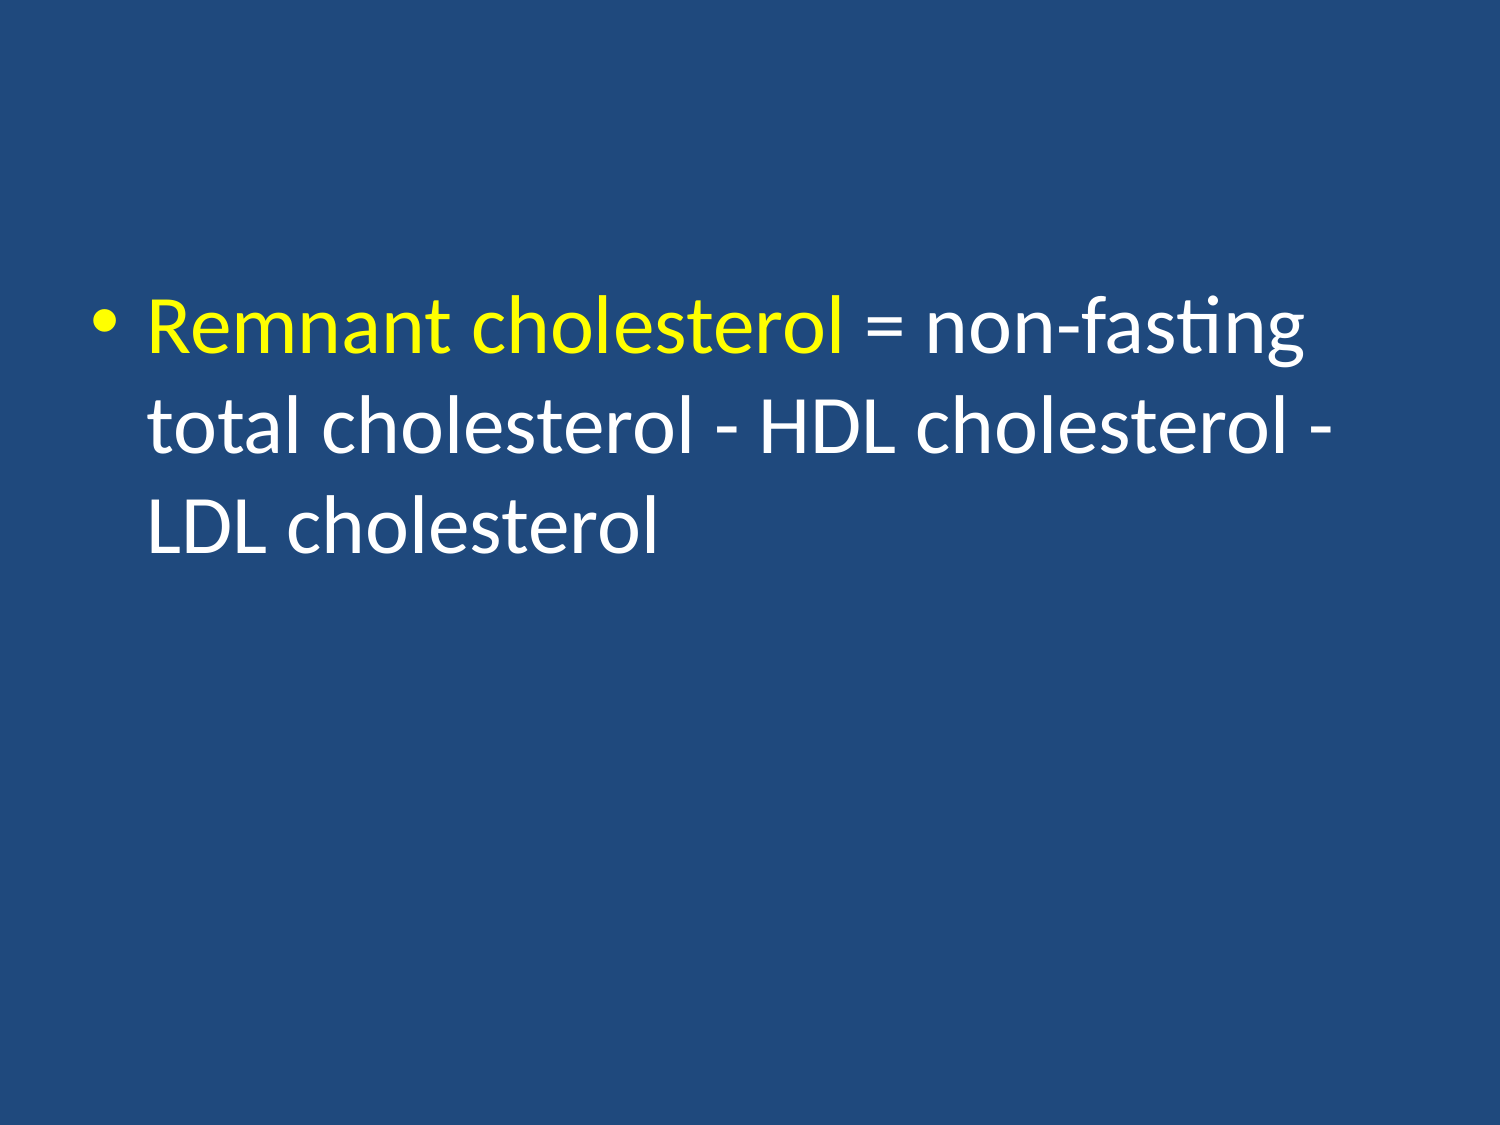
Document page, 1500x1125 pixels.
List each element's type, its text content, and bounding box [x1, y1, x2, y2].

list Remnant cholesterol = non-fasting total cholesterol - HDL cholesterol - LDL cholesterol [75, 262, 1425, 1005]
